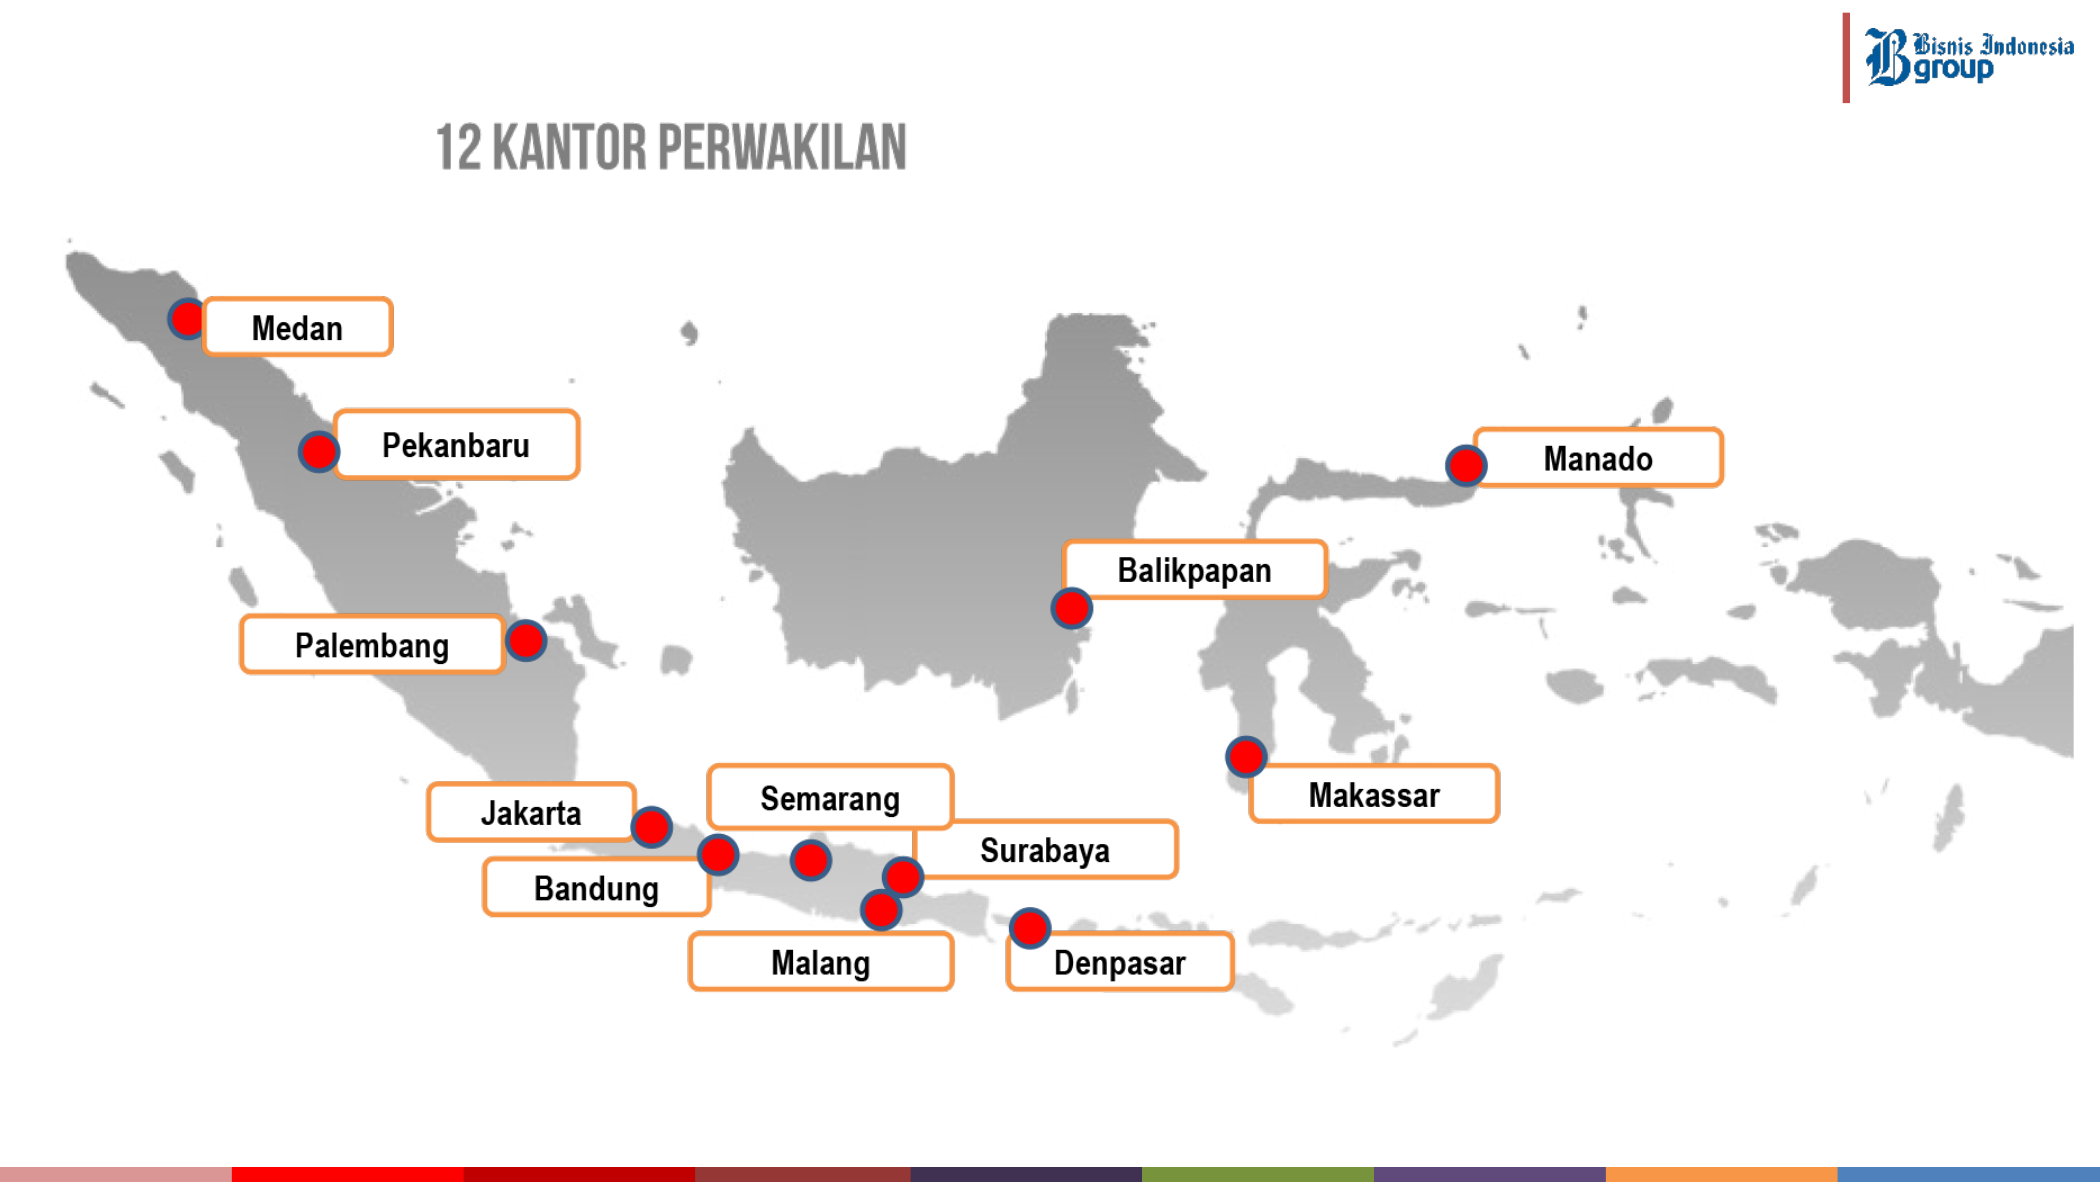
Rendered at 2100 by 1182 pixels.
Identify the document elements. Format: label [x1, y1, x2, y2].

picture [1865, 27, 2074, 86]
picture [0, 90, 2100, 1106]
text_box [1840, 10, 1852, 105]
text_box [0, 1166, 2100, 1182]
